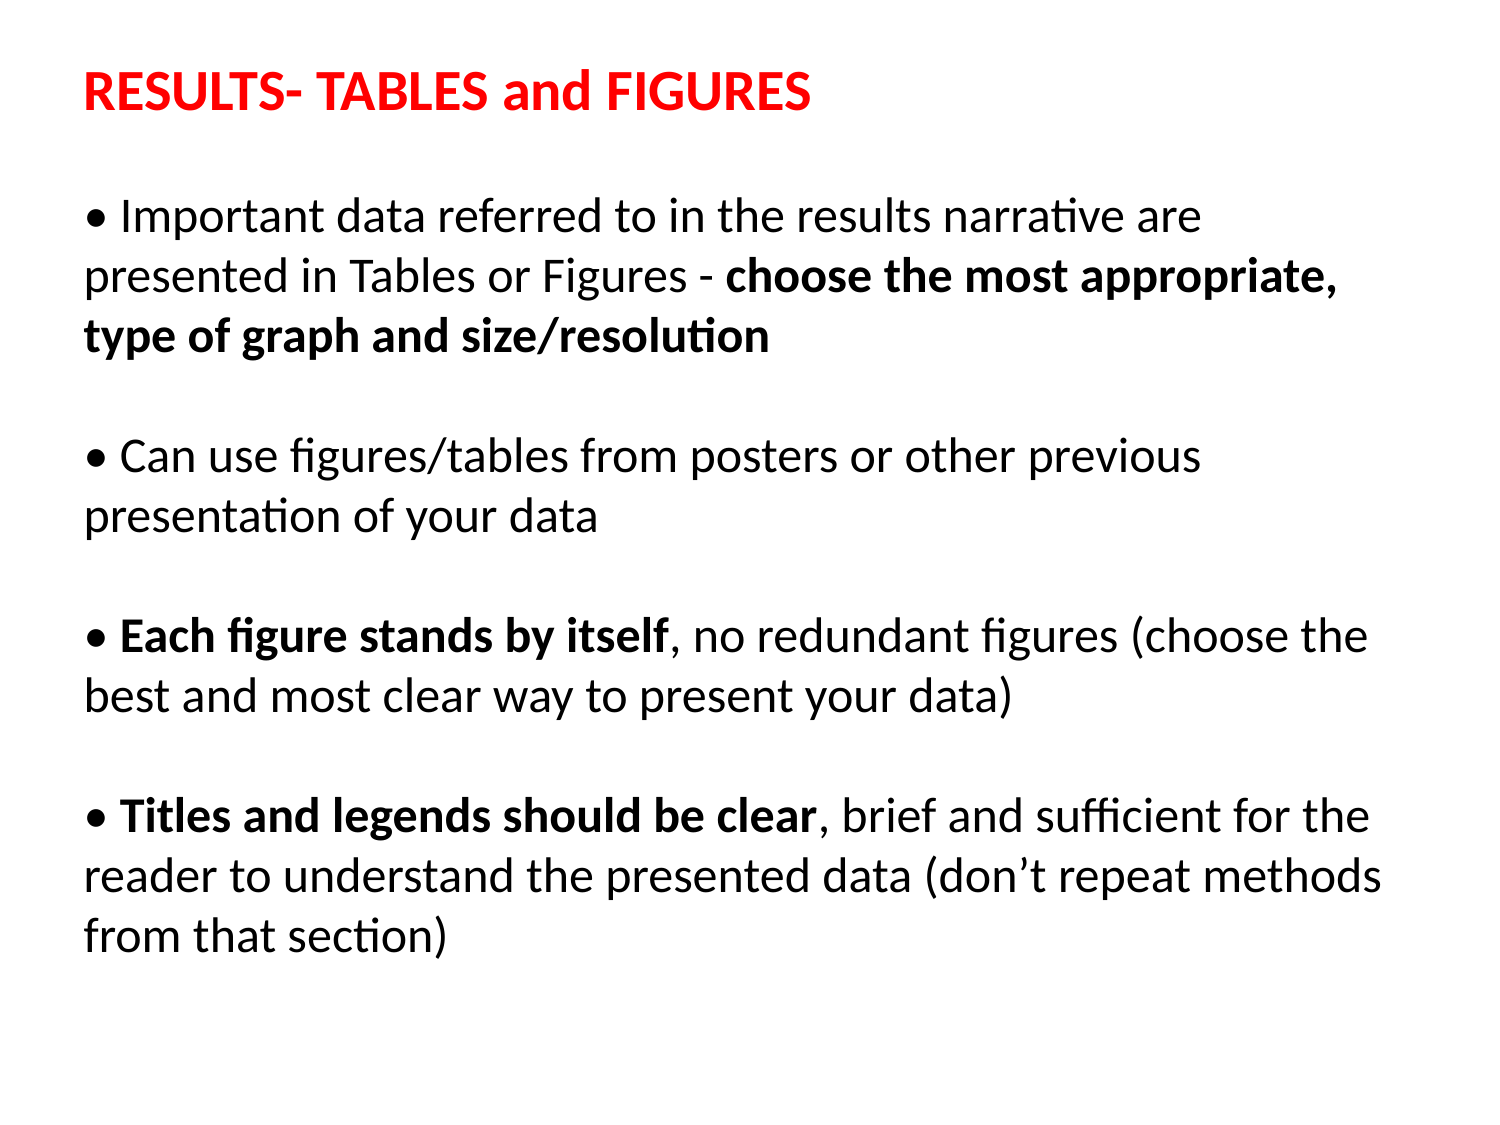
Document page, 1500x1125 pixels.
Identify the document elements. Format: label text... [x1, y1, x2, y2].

text_box RESULTS- TABLES and FIGURES • Important data referred to in the results narrative are presented in Tables or Figures - choose the most appropriate, type of graph and size/resolution • Can use figures/tables from posters or other previous presentation of your data • Each figure stands by itself, no redundant figures (choose the best and most clear way to present your data) • Titles and legends should be clear, brief and sufficient for the reader to understand the presented data (don’t repeat methods from that section) [68, 0, 1409, 1125]
